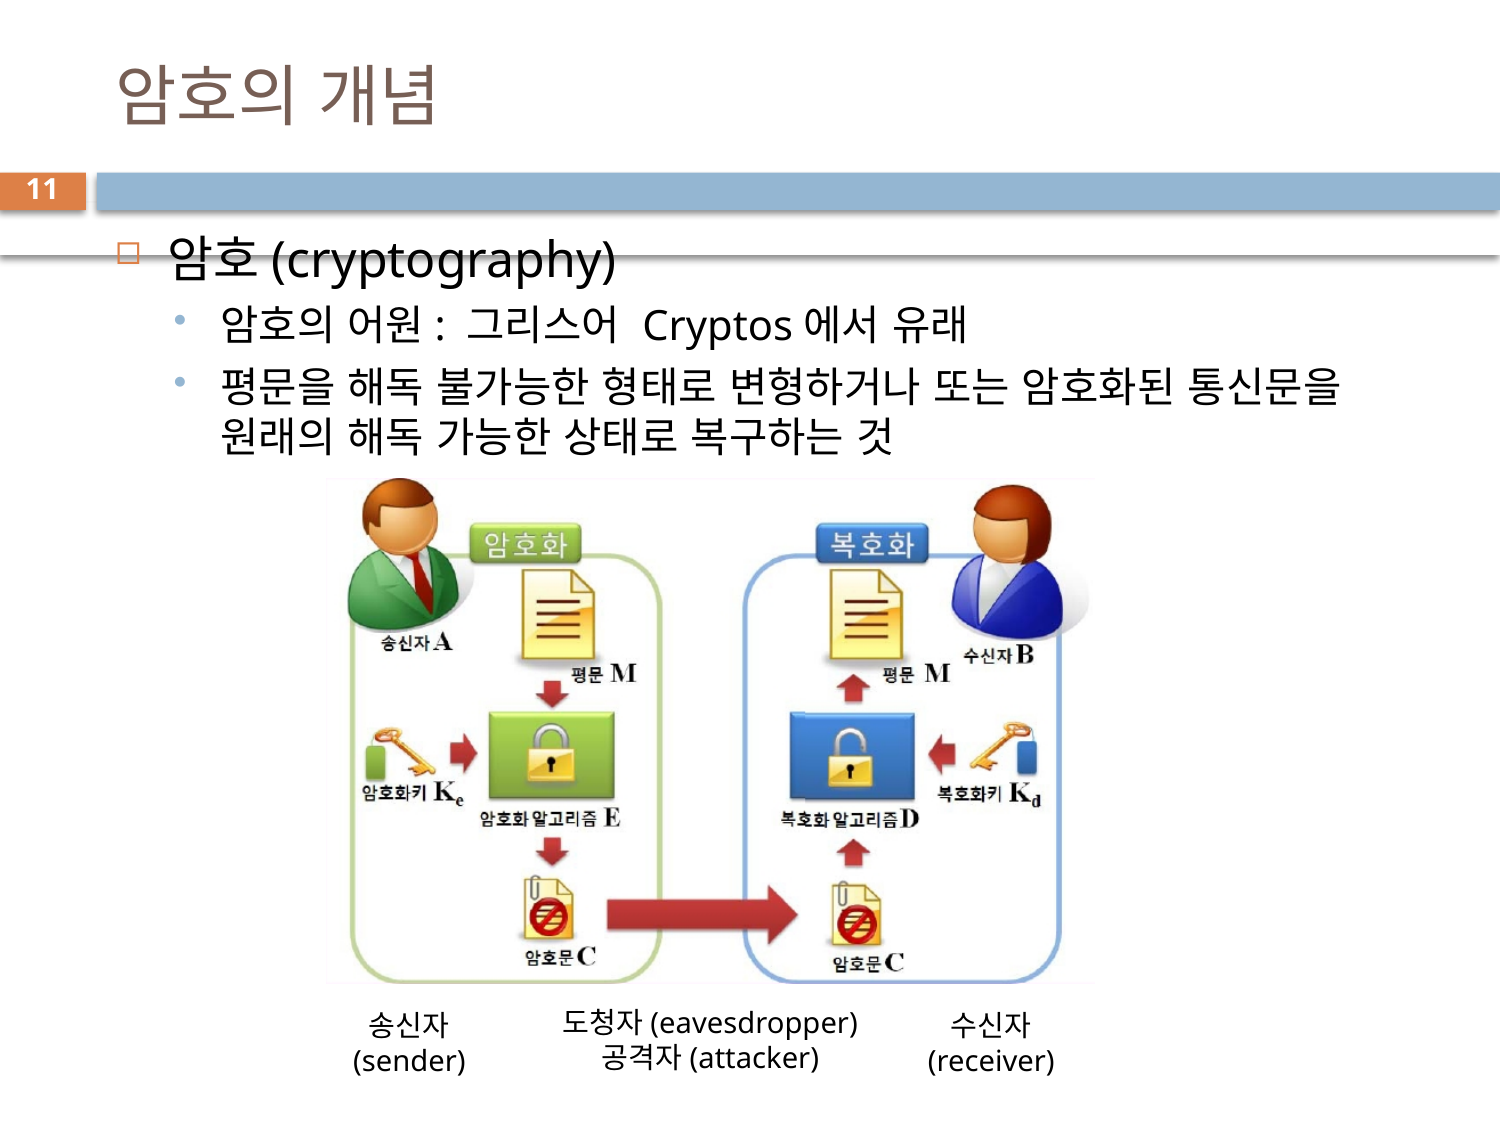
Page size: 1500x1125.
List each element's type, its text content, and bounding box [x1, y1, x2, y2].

slide_number 11 [0, 170, 87, 211]
list 암호(cryptography) 암호의 어원: 그리스어 Cryptos에서 유래 평문을 해독 불가능한 형태로 변형하거나 또는 암호화된 통신문을 원래의 해독 가능한 상태로 복구하는 것 [100, 219, 1438, 1047]
text_box 도청자(eavesdropper) 공격자(attacker) [547, 996, 873, 1082]
text_box 송신자 (sender) [338, 999, 481, 1085]
picture [326, 478, 1095, 984]
title 암호의 개념 [100, 37, 1438, 149]
text_box 수신자 (receiver) [913, 999, 1070, 1085]
